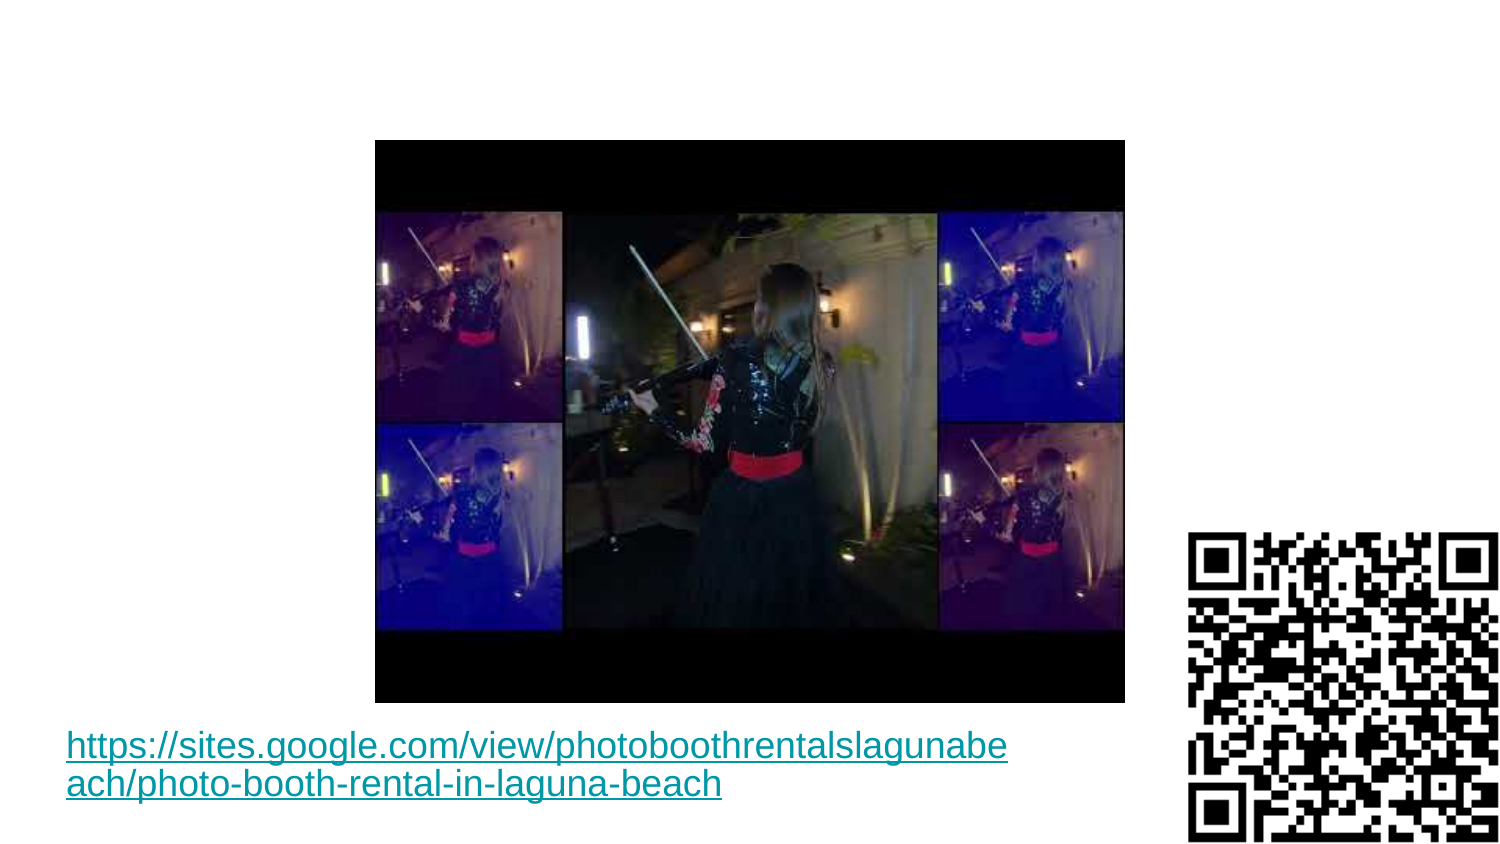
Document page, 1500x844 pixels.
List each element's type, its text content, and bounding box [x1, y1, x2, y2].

picture [1187, 530, 1500, 844]
picture [374, 140, 1126, 704]
list https://sites.google.com/view/photoboothrentalslagunabeach/photo-booth-rental-in-laguna-beach [51, 694, 1036, 794]
